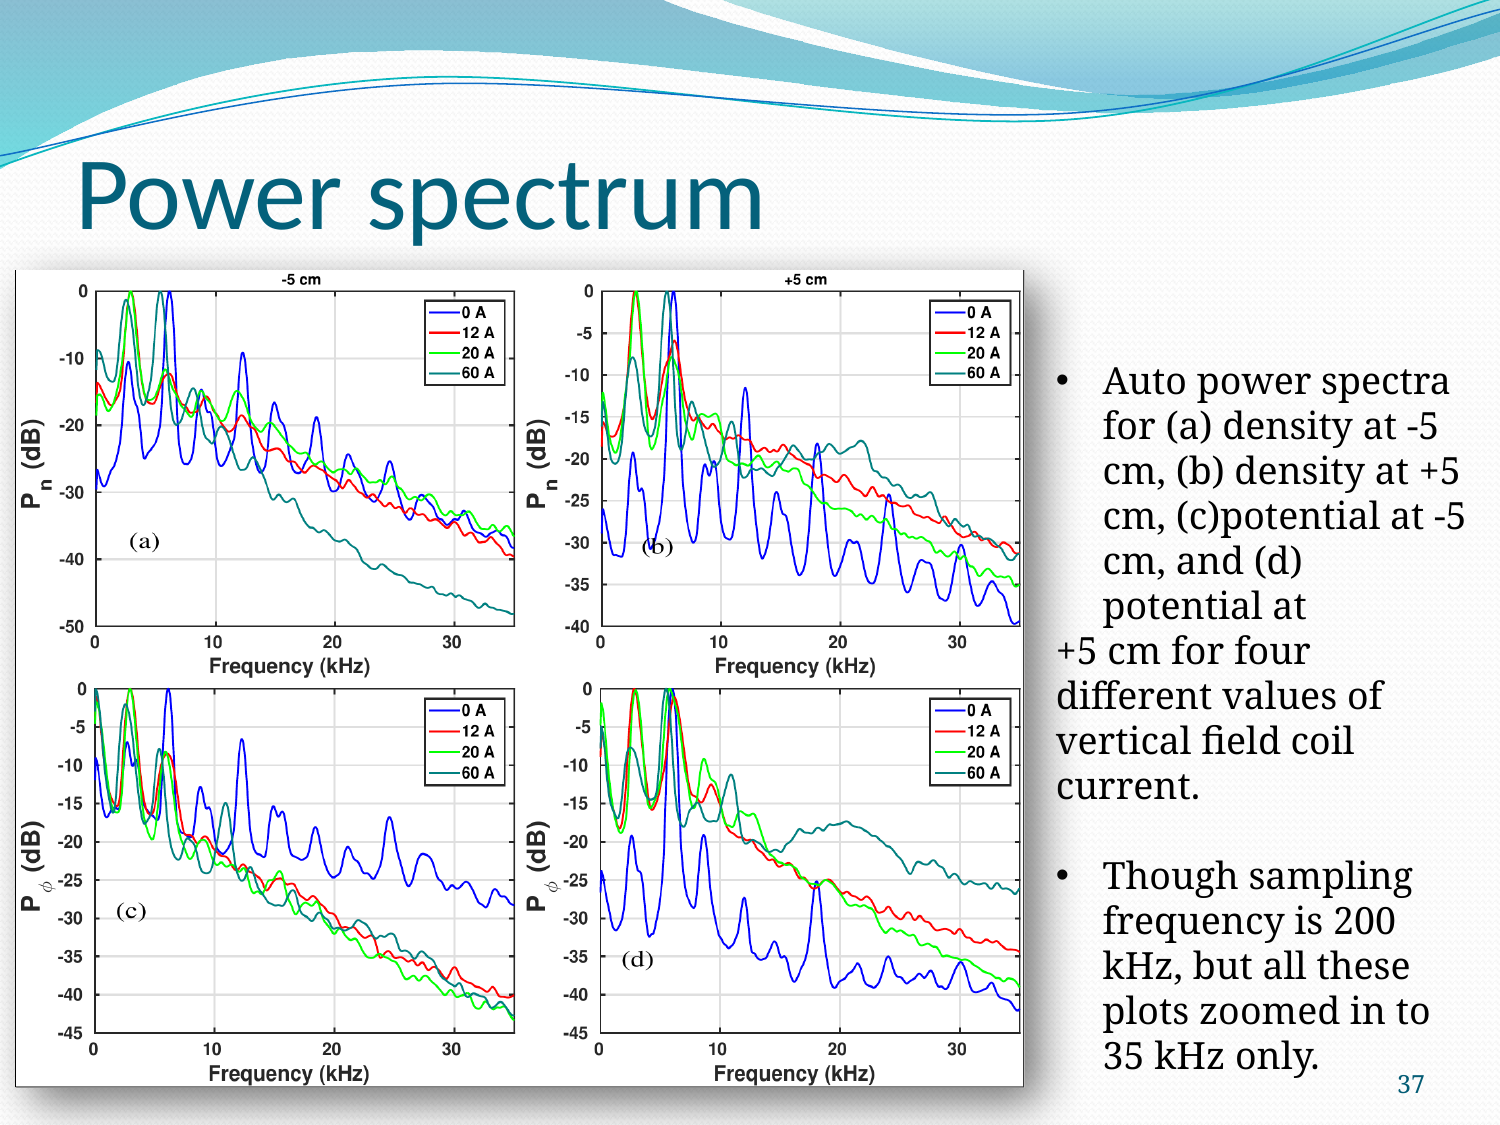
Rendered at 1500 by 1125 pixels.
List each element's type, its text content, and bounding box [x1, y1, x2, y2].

text_box Auto power spectra for (a) density at -5 cm, (b) density at +5 cm, (c)potential at -5 cm, and (d) potential at +5 cm for four different values of vertical field coil current. Though sampling frequency is 200 kHz, but all these plots zoomed in to 35 kHz only. [1073, 349, 1484, 1085]
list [15, 269, 1026, 1088]
title Power spectrum [75, 62, 1425, 250]
slide_number 37 [1299, 1085, 1425, 1103]
